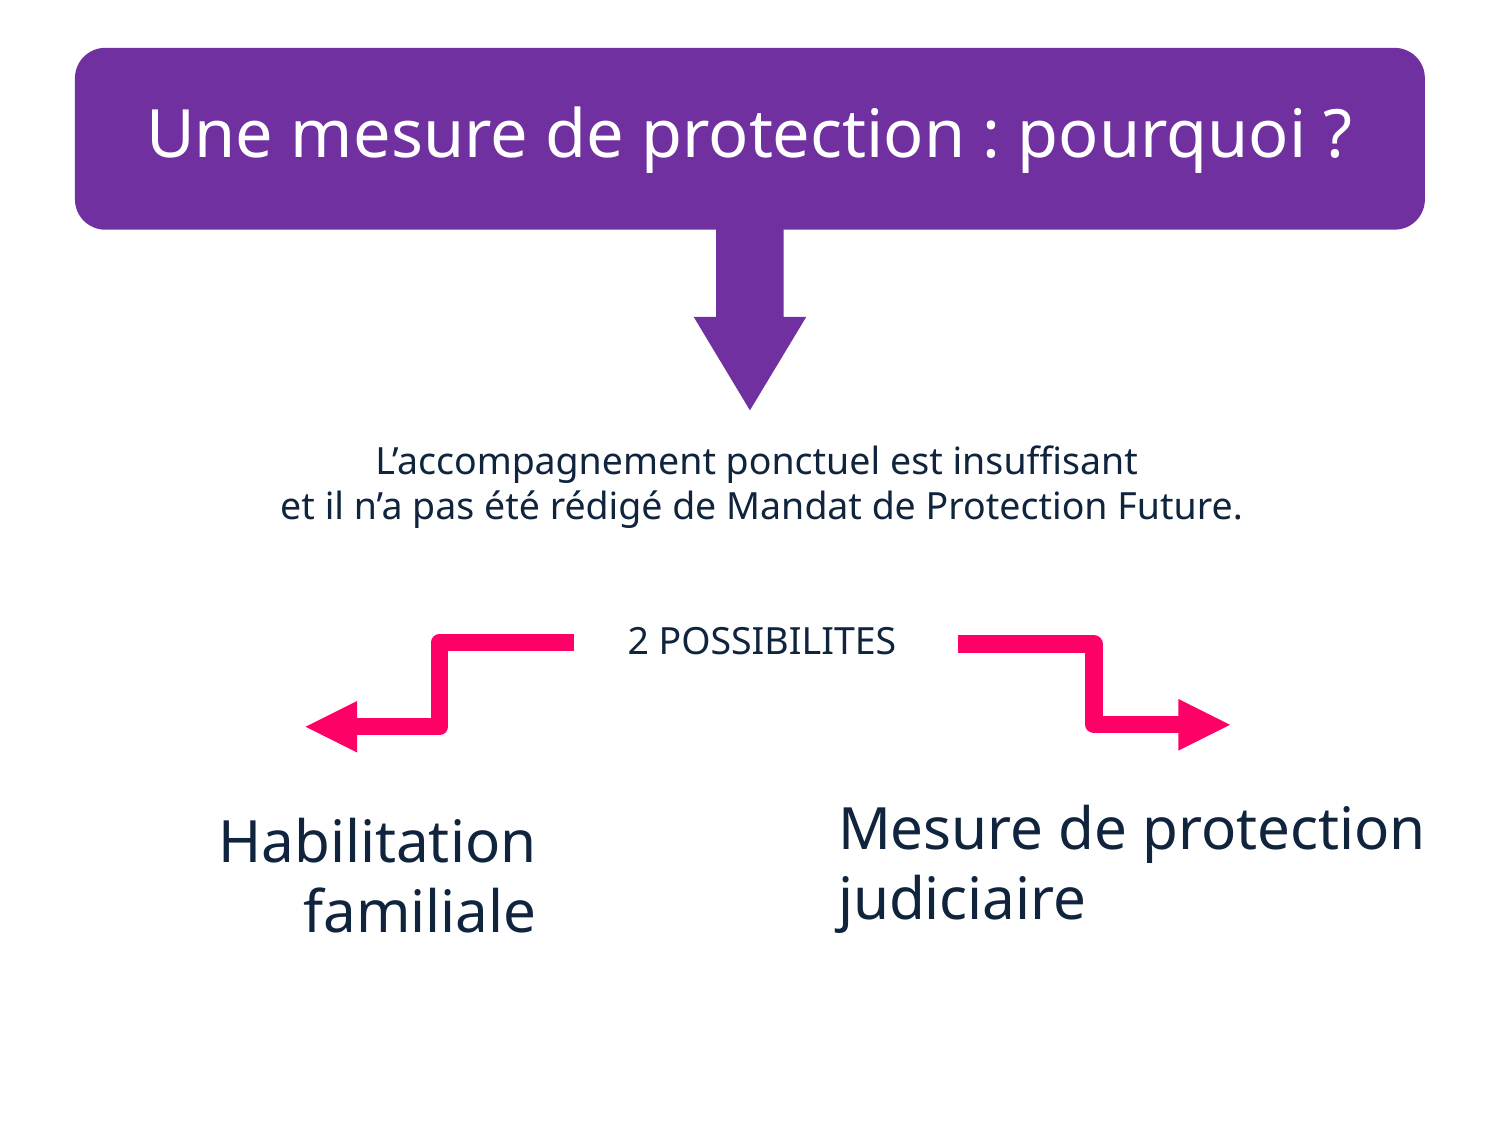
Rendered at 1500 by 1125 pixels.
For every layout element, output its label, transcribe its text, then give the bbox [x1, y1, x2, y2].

list Une mesure de protection : pourquoi ? [75, 82, 1425, 230]
text_box Mesure de protection judiciaire [823, 783, 1487, 936]
text_box L’accompagnement ponctuel est insuffisant et il n’a pas été rédigé de Mandat de Protection Future. 2 POSSIBILITES [75, 429, 1449, 669]
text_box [957, 643, 1231, 726]
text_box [305, 641, 574, 727]
text_box [72, 45, 1428, 211]
text_box [693, 223, 807, 411]
text_box Habilitation familiale [45, 796, 552, 949]
